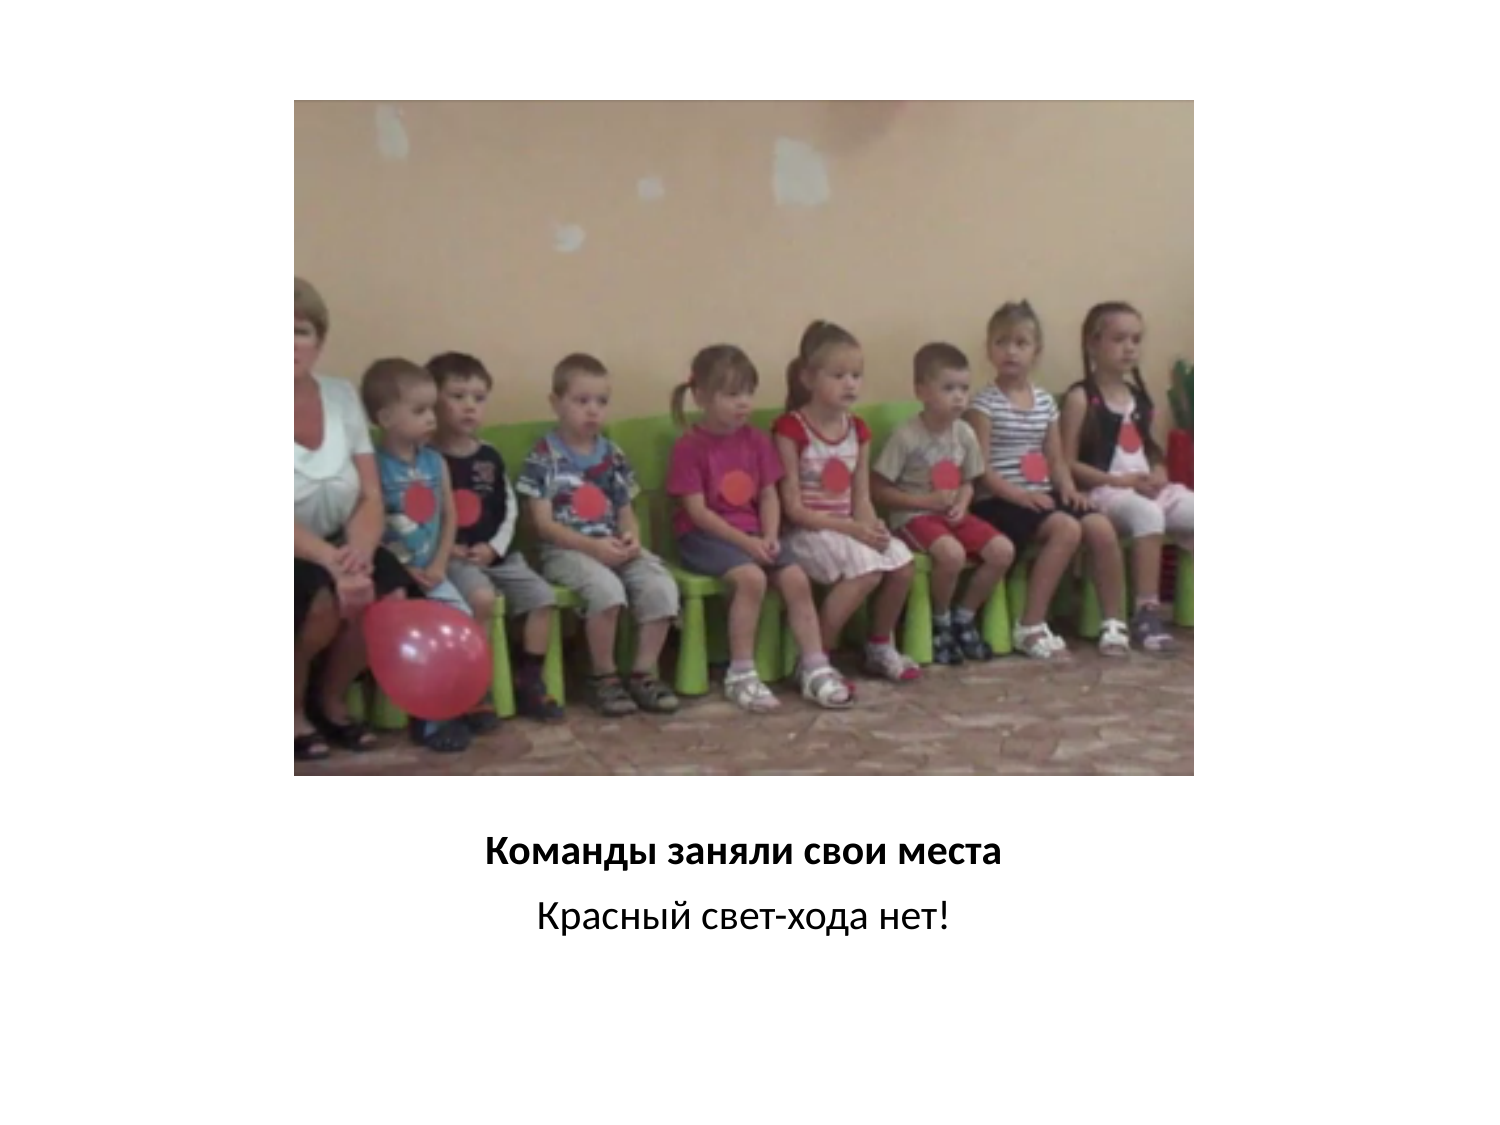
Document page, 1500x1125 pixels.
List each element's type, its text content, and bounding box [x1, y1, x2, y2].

title Команды заняли свои места [294, 787, 1194, 880]
picture [293, 100, 1195, 776]
list Красный свет-хода нет! [294, 880, 1194, 1013]
